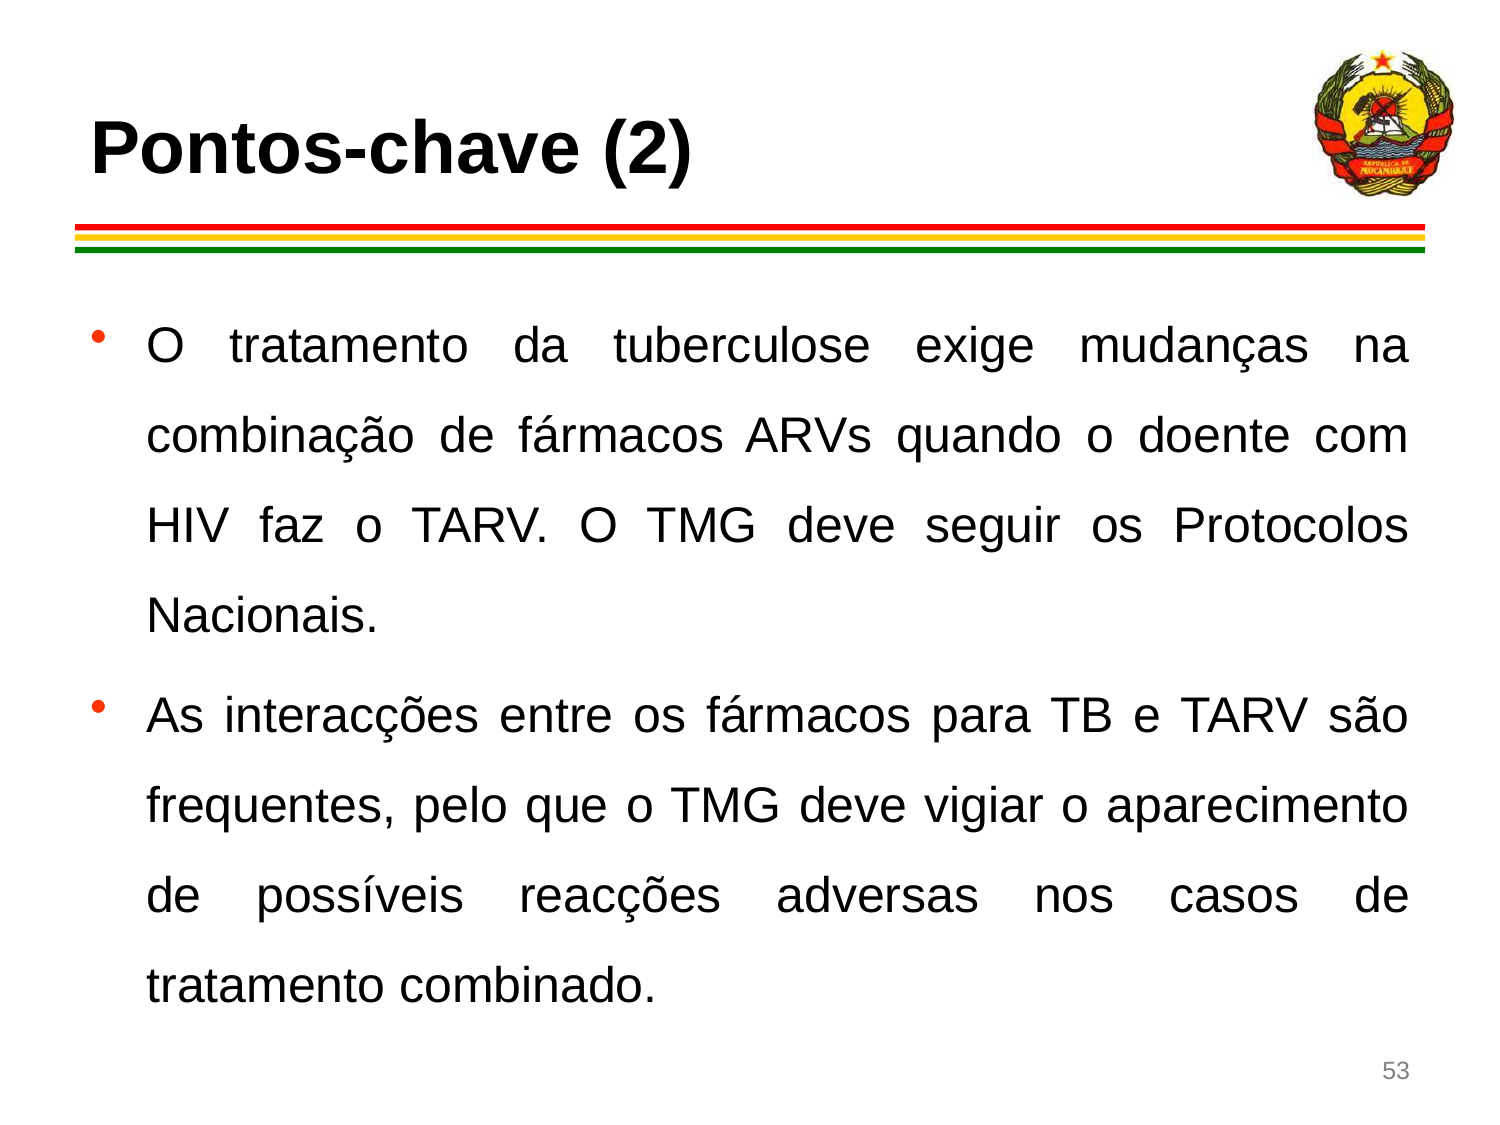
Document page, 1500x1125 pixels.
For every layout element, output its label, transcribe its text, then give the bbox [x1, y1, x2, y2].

title Pontos-chave (2) [74, 49, 1363, 238]
picture [1363, 50, 1455, 200]
list O tratamento da tuberculose exige mudanças na combinação de fármacos ARVs quando o doente com HIV faz o TARV. O TMG deve seguir os Protocolos Nacionais. As interacções entre os fármacos para TB e TARV são frequentes, pelo que o TMG deve vigiar o aparecimento de possíveis reacções adversas nos casos de tratamento combinado. [74, 274, 1426, 1013]
